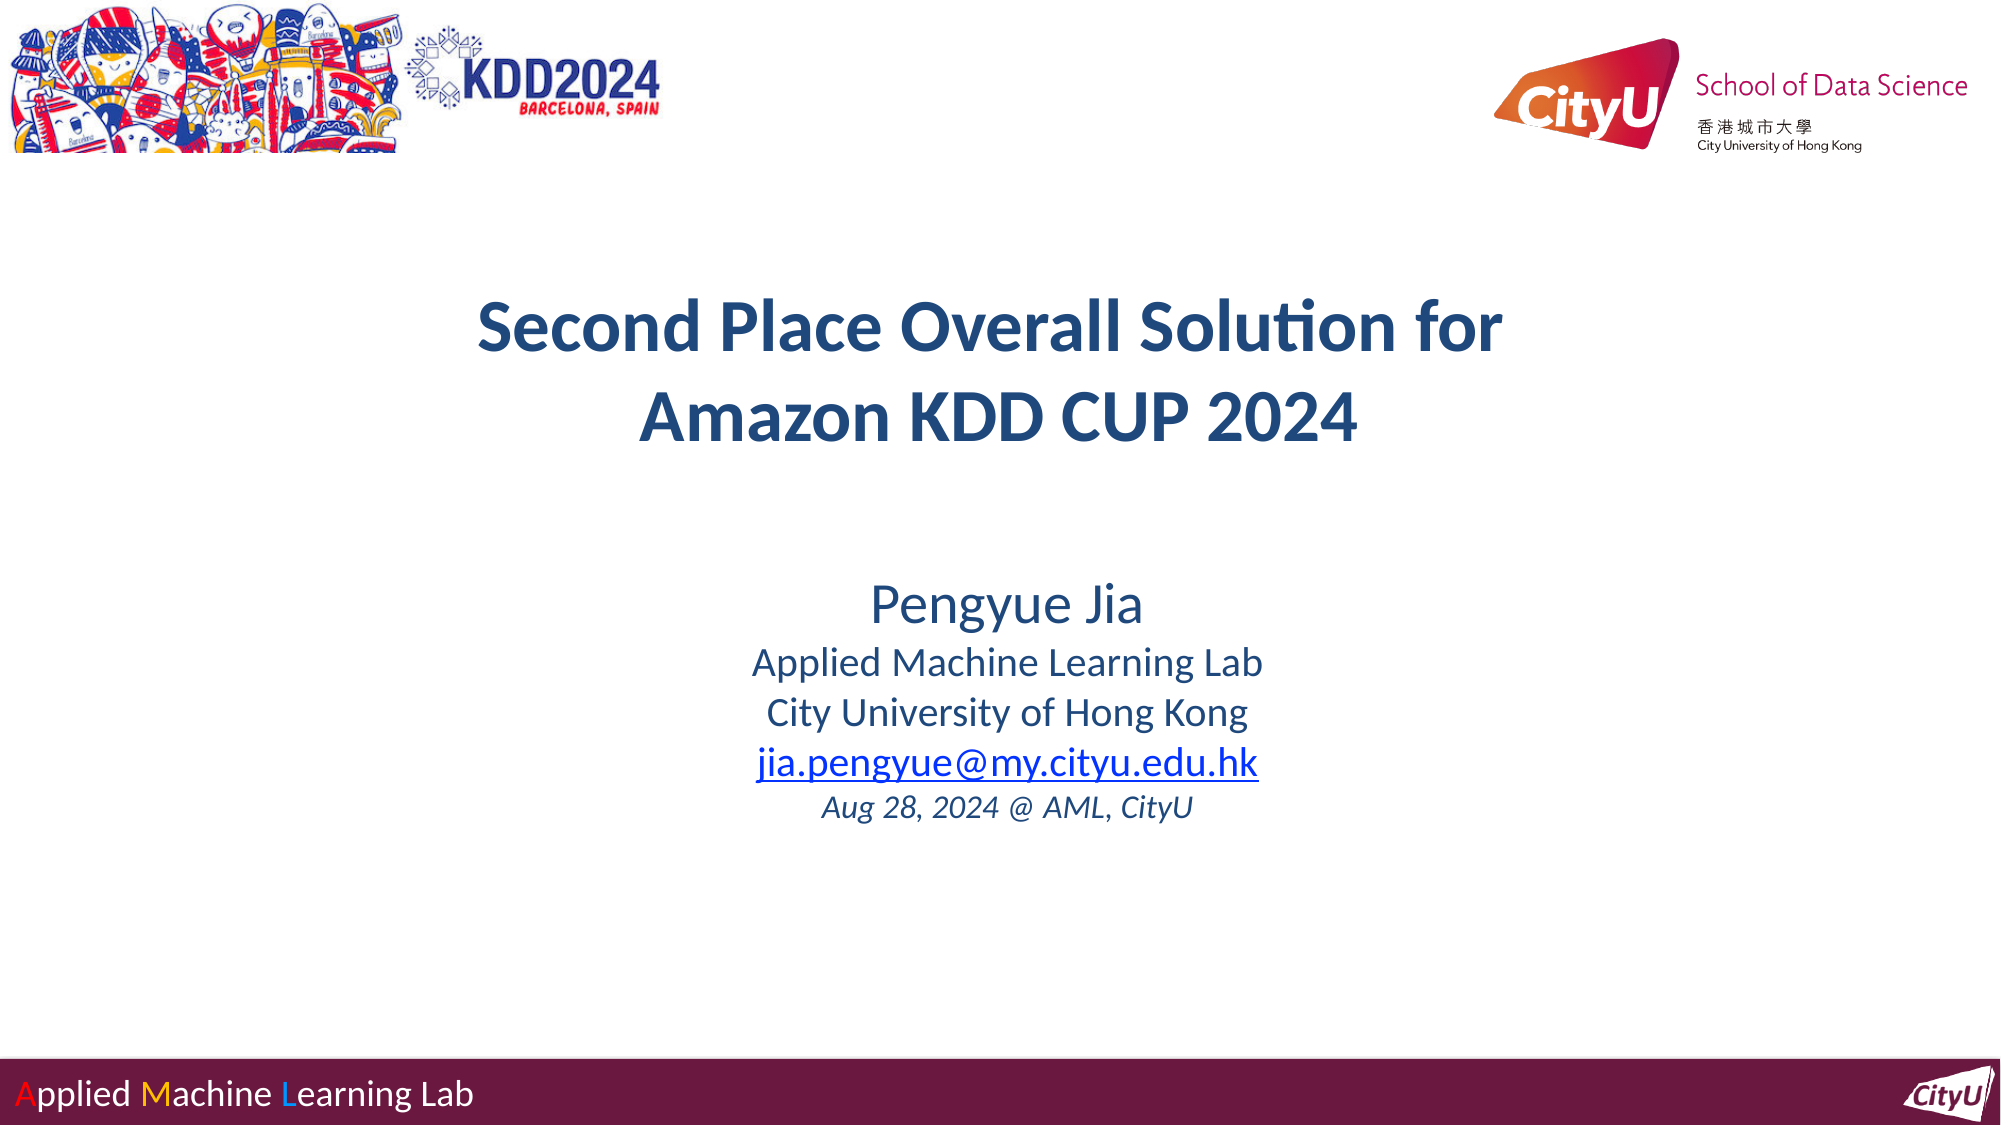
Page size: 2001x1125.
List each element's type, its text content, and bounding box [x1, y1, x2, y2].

subtitle Pengyue Jia Applied Machine Learning Lab City University of Hong Kong jia.pengyue@my.cityu.edu.hk Aug 28, 2024 @ AML, CityU [285, 557, 1731, 999]
title Second Place Overall Solution for Amazon KDD CUP 2024 [124, 269, 1876, 522]
picture [1493, 38, 1968, 154]
picture [0, 0, 680, 154]
